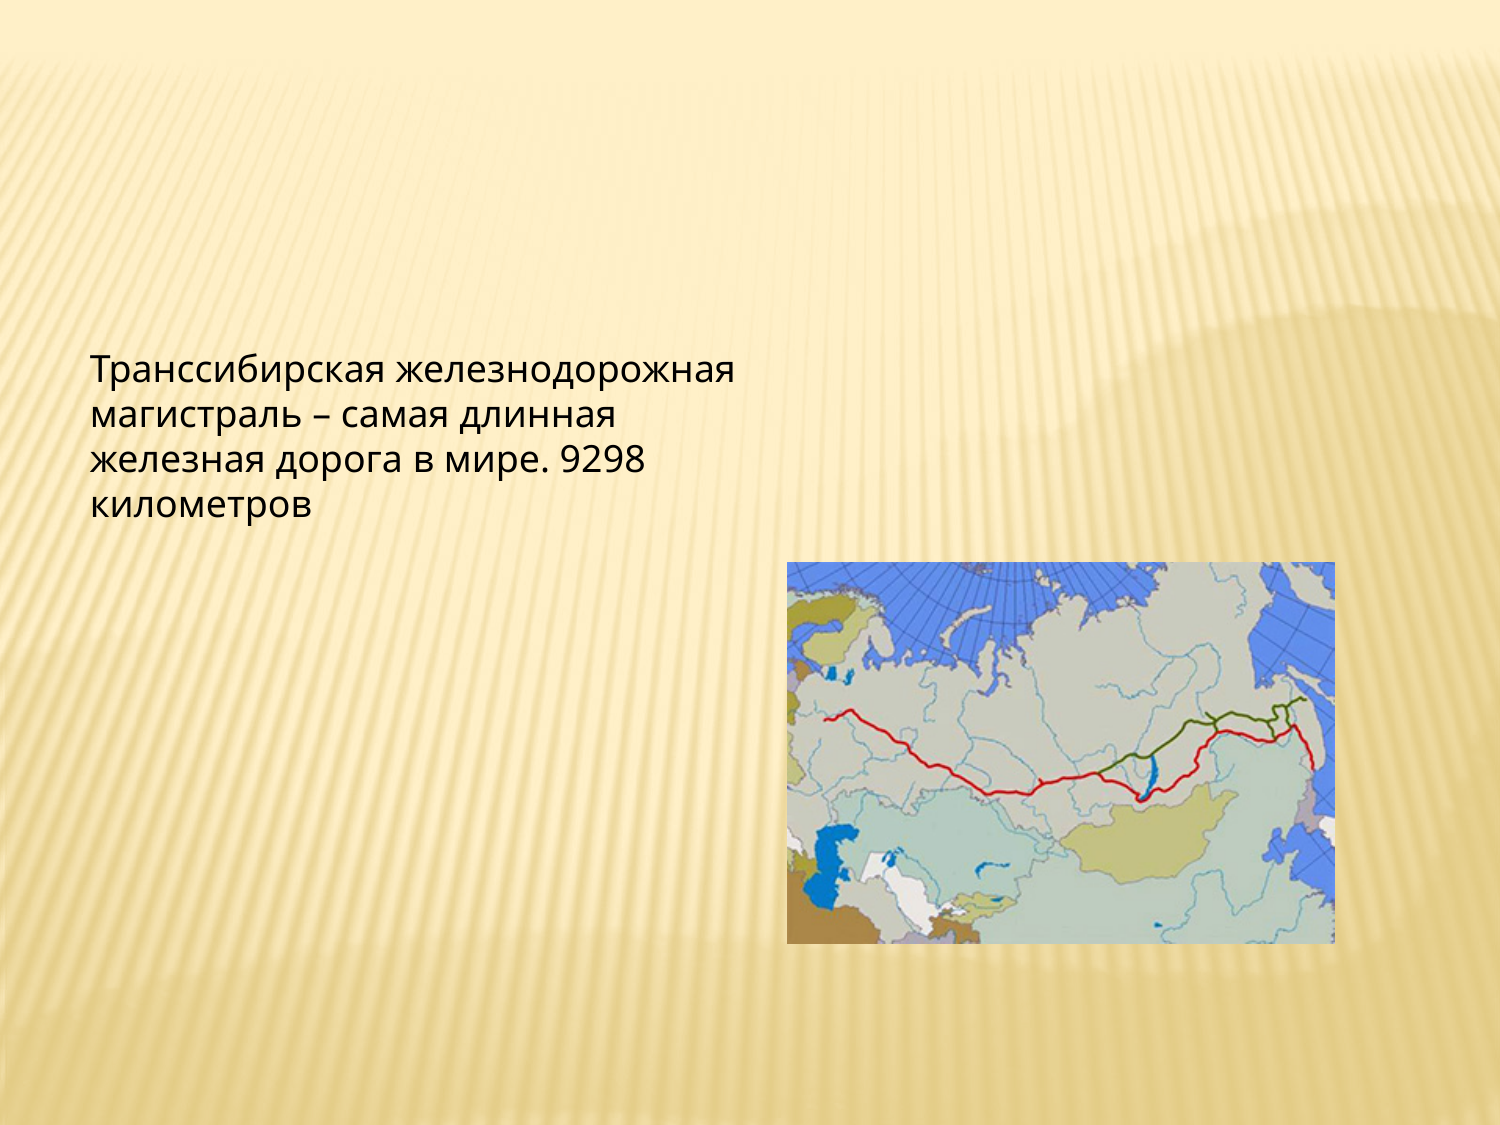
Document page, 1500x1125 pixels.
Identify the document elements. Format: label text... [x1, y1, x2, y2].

text_box Транссибирская железнодорожная магистраль – самая длинная железная дорога в мире. 9298 километров [74, 337, 813, 533]
picture [787, 562, 1335, 944]
